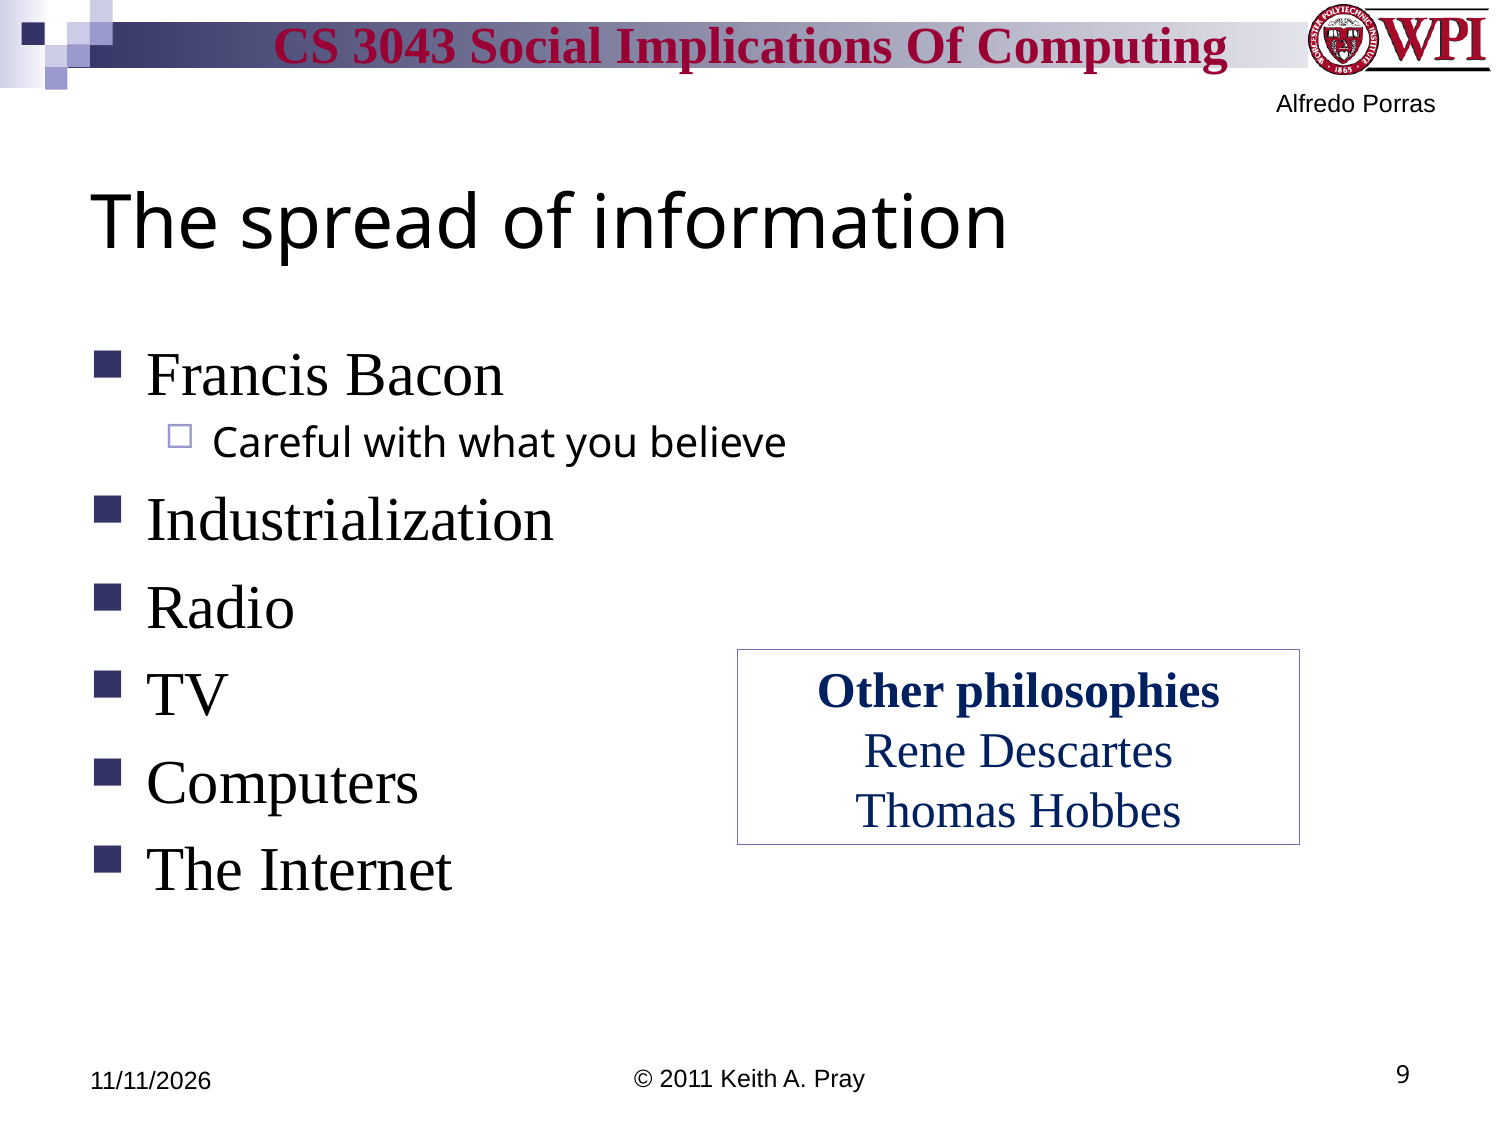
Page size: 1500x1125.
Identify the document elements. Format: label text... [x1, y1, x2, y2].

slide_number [74, 1024, 426, 1103]
picture [1308, 3, 1500, 75]
footer © 2011 Keith A. Pray [512, 1024, 988, 1101]
text_box Alfredo Porras [1237, 75, 1475, 125]
text_box Other philosophies Rene Descartes Thomas Hobbes [737, 649, 1300, 845]
slide_number 9 [1074, 1024, 1426, 1101]
title The spread of information [74, 124, 1426, 313]
list Francis Bacon Careful with what you believe Industrialization Radio TV Computers The Internet [74, 324, 1426, 963]
